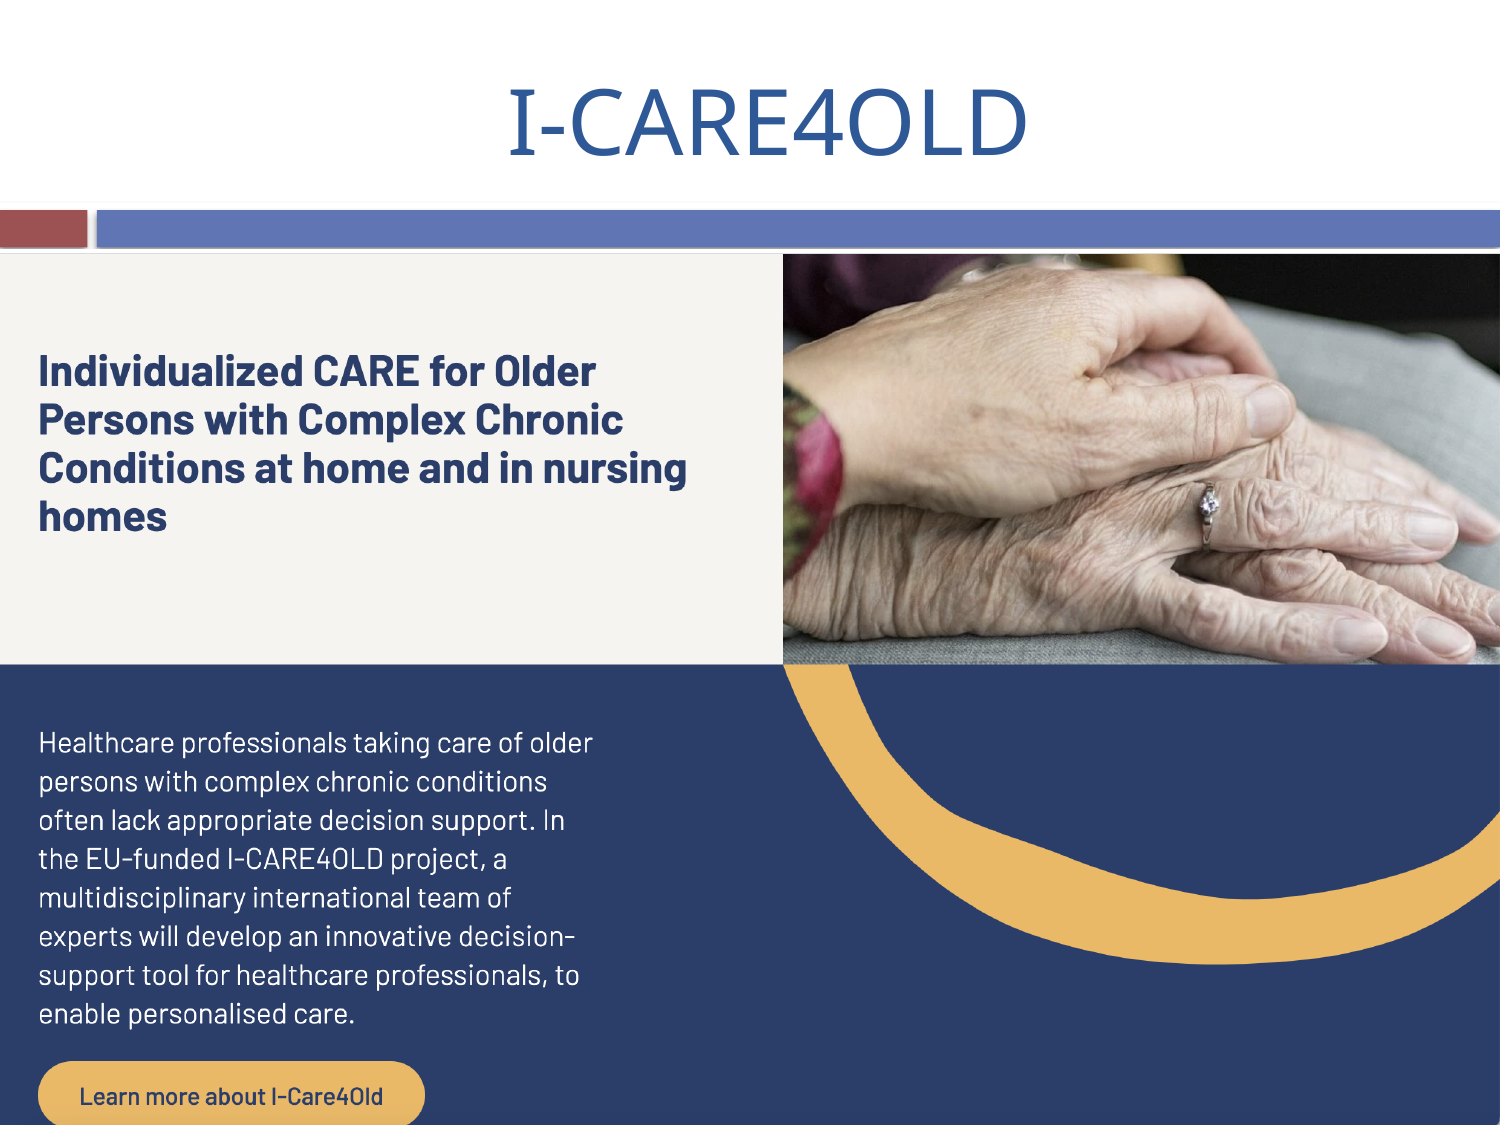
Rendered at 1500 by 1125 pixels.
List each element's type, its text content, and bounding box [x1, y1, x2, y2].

title I-CARE4OLD [100, 37, 1438, 200]
picture [0, 249, 1500, 1125]
